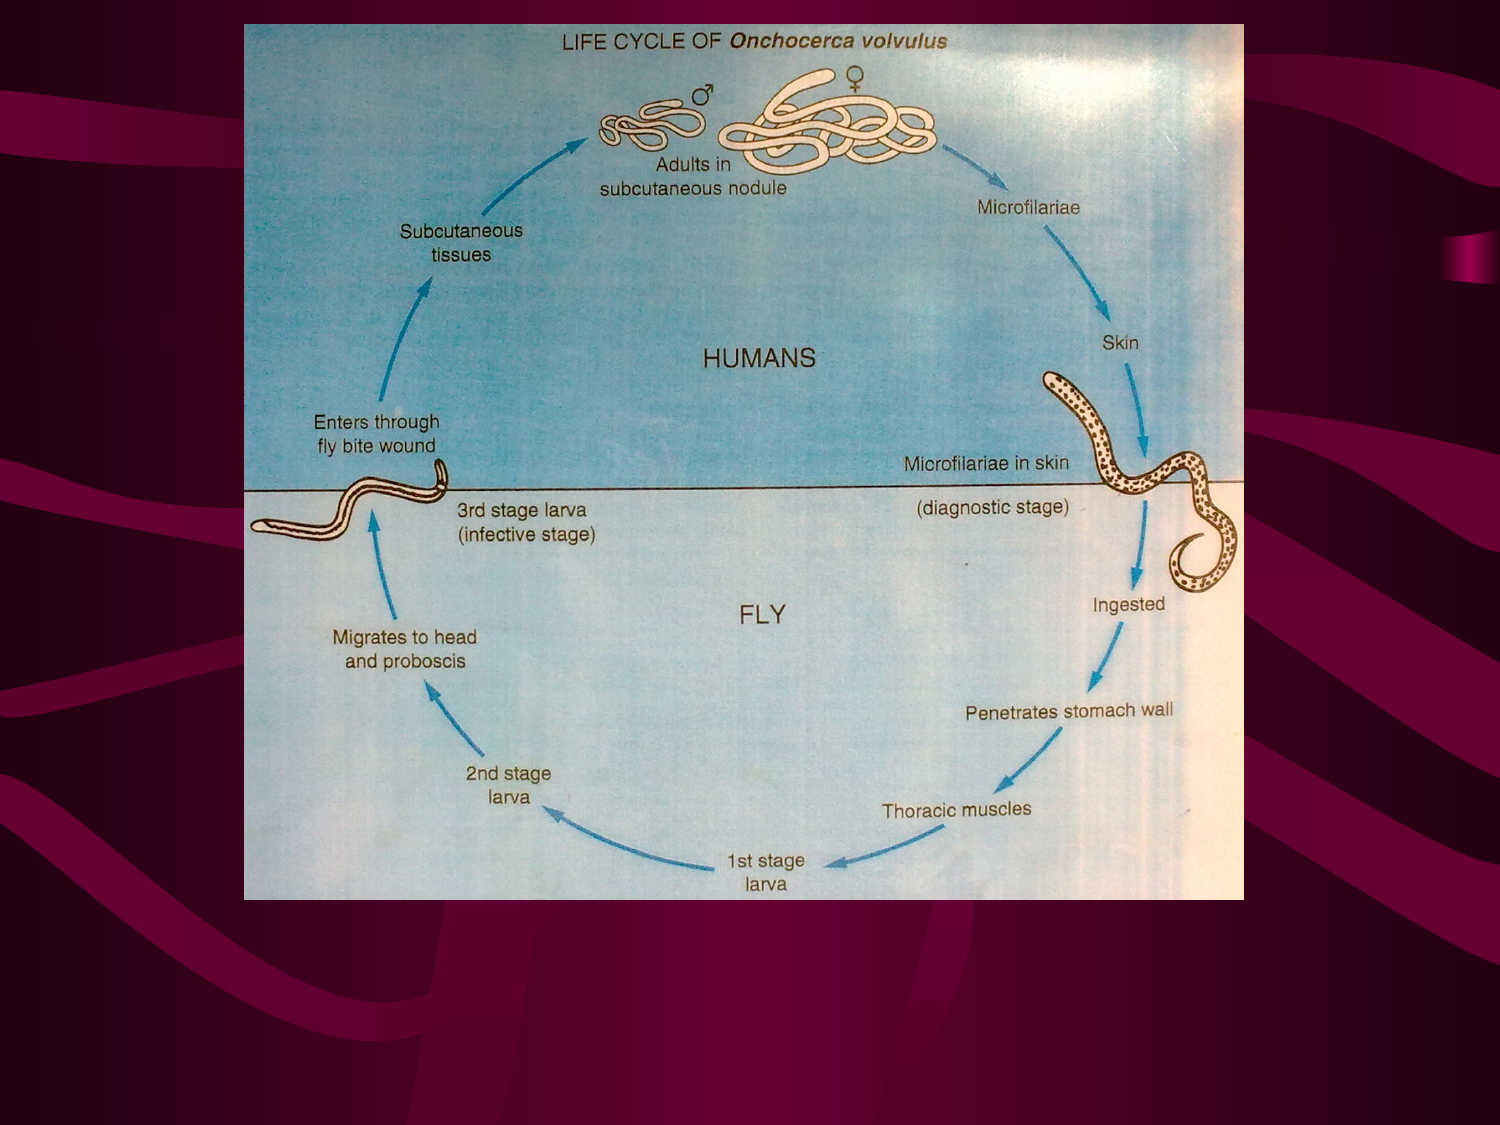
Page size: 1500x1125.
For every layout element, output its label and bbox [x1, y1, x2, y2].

list [243, 24, 1244, 901]
